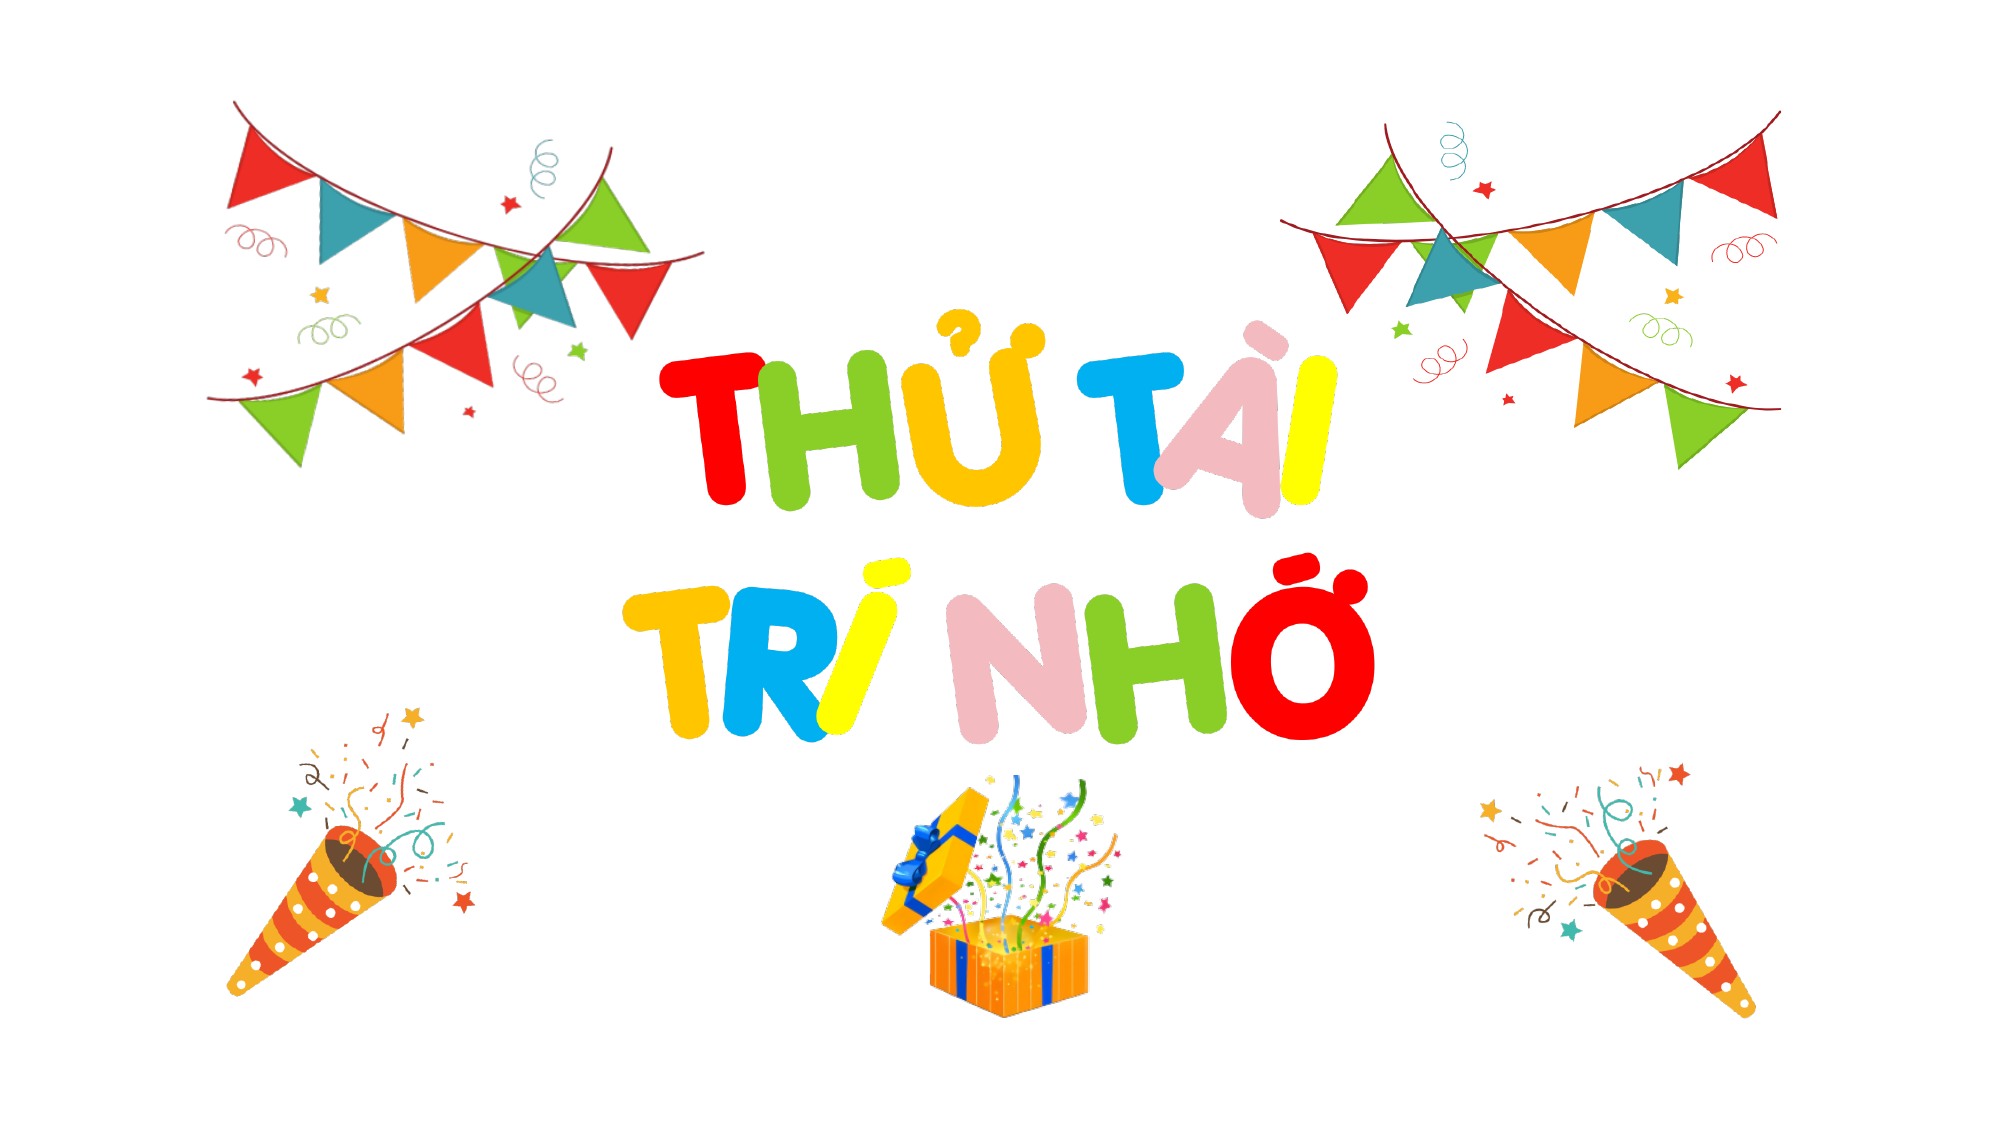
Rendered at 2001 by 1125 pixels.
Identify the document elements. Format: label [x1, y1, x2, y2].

picture [133, 0, 1847, 1076]
